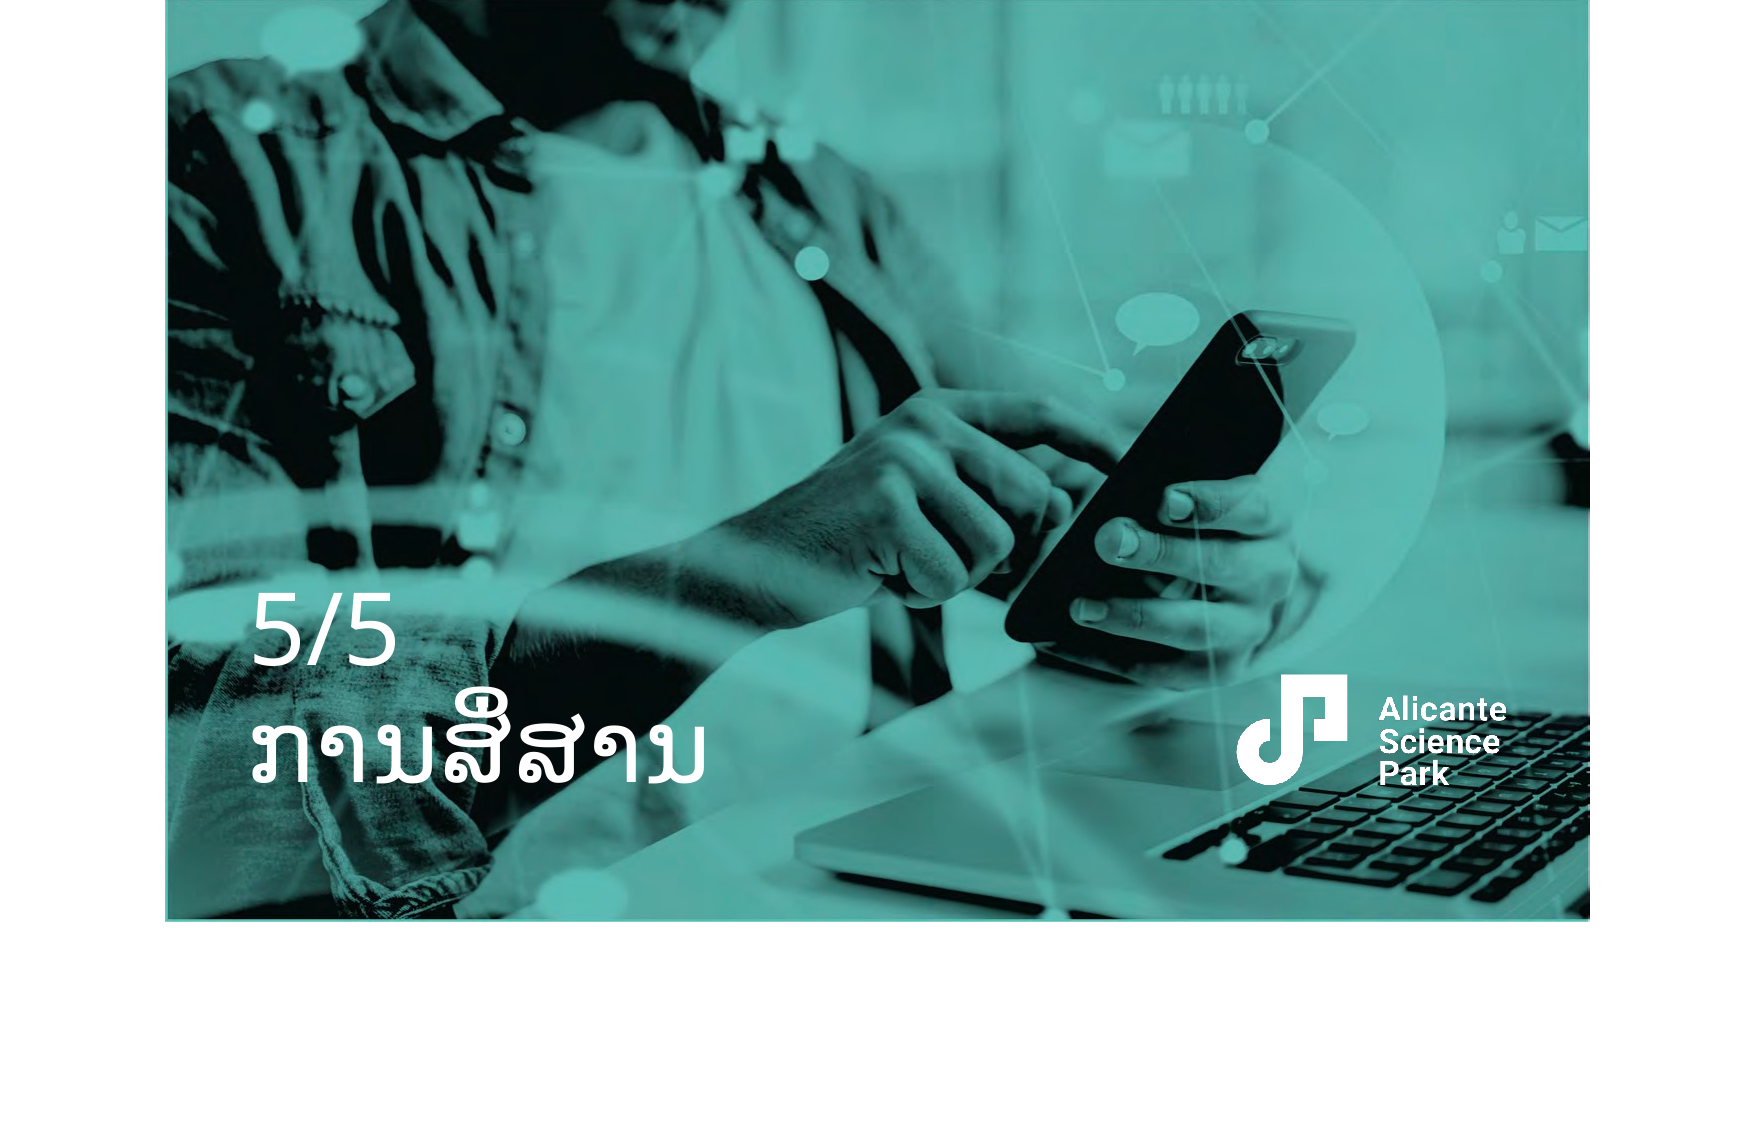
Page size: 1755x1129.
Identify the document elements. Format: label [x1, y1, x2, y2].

picture [165, 0, 1590, 922]
